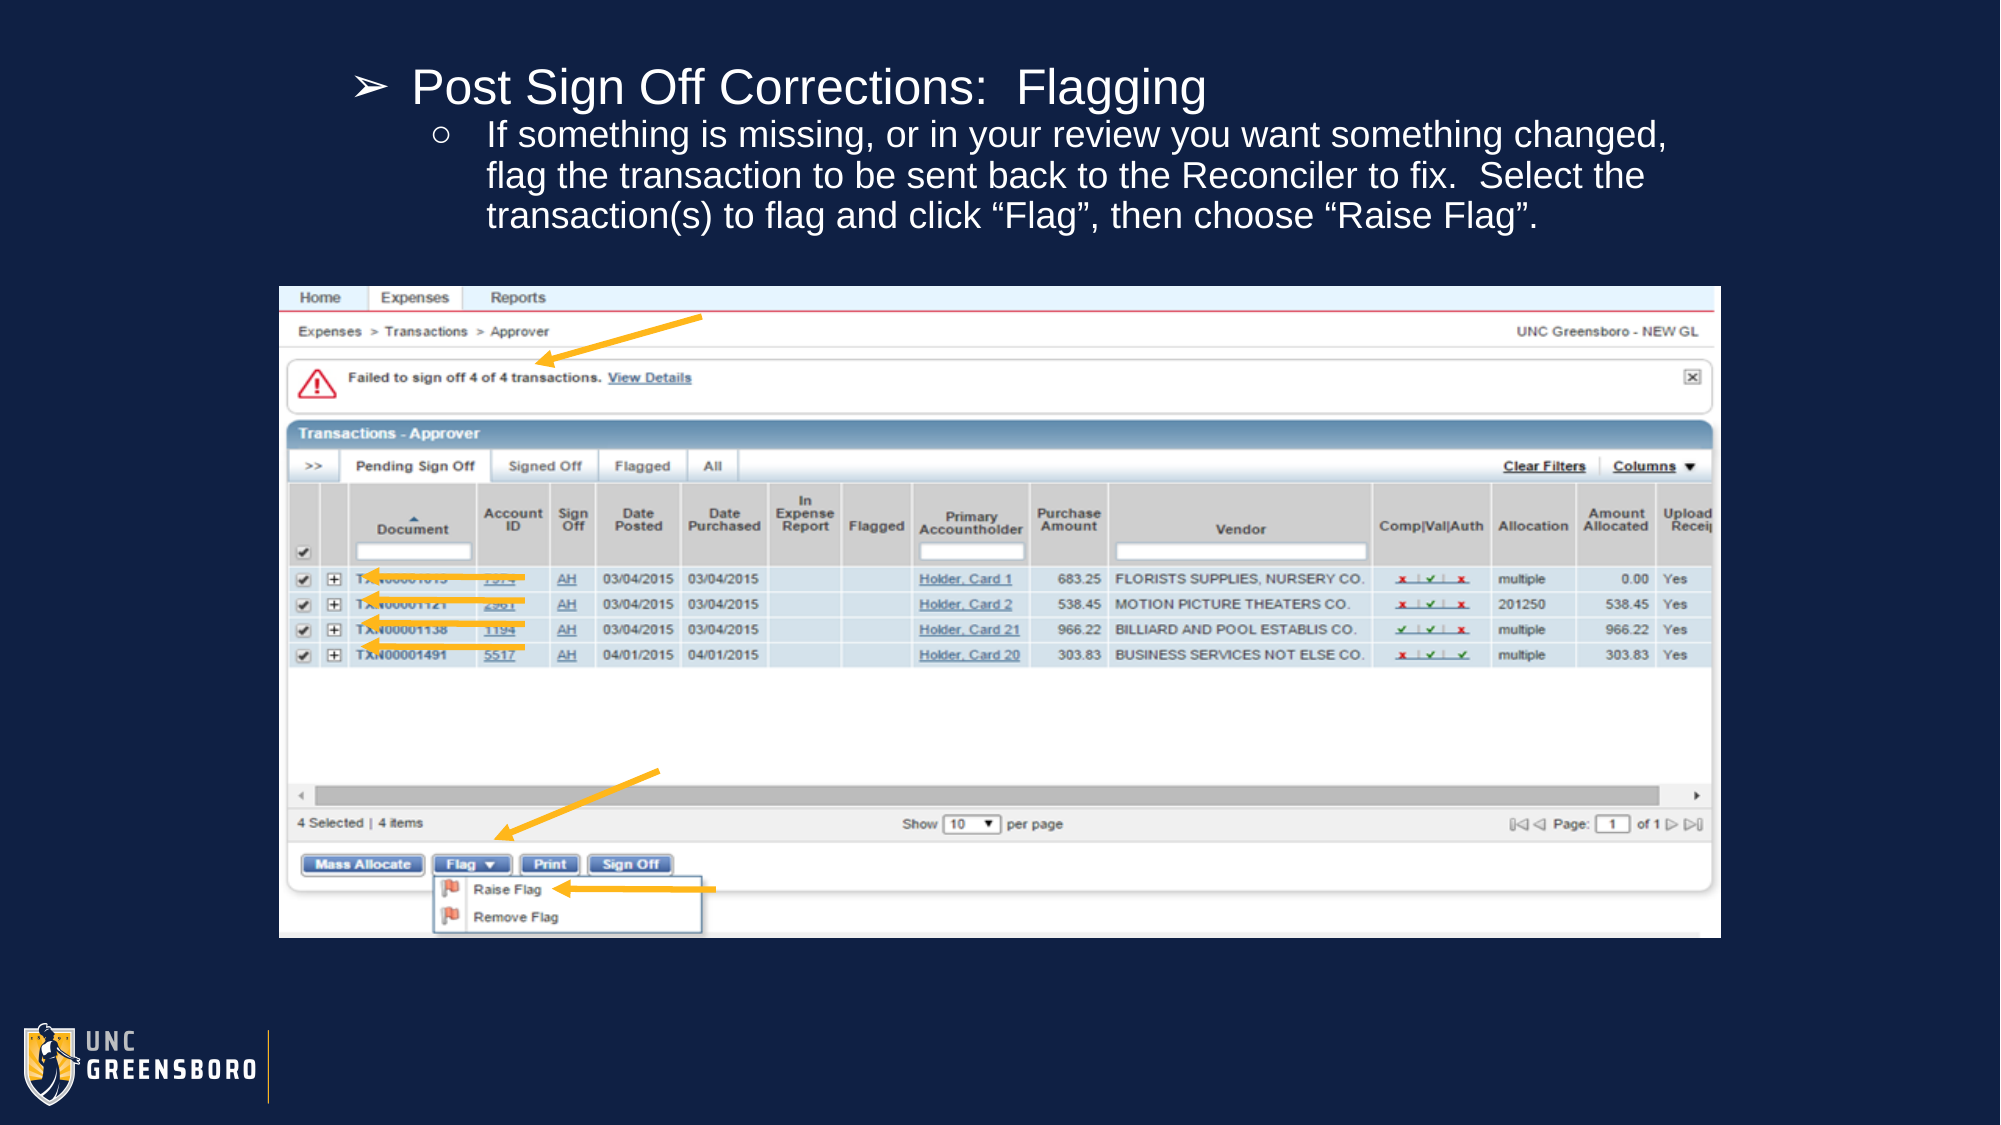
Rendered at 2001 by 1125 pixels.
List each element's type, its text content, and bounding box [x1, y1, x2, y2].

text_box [493, 770, 660, 840]
picture [24, 1023, 269, 1106]
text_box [534, 316, 703, 365]
picture [279, 286, 1721, 938]
subtitle Post Sign Off Corrections: Flagging If something is missing, or in your review you want something changed, flag the transaction to be sent back to the Reconciler to fix. Select the transaction(s) to flag and click “Flag”, then choose “Raise Flag”. [246, 54, 1754, 984]
